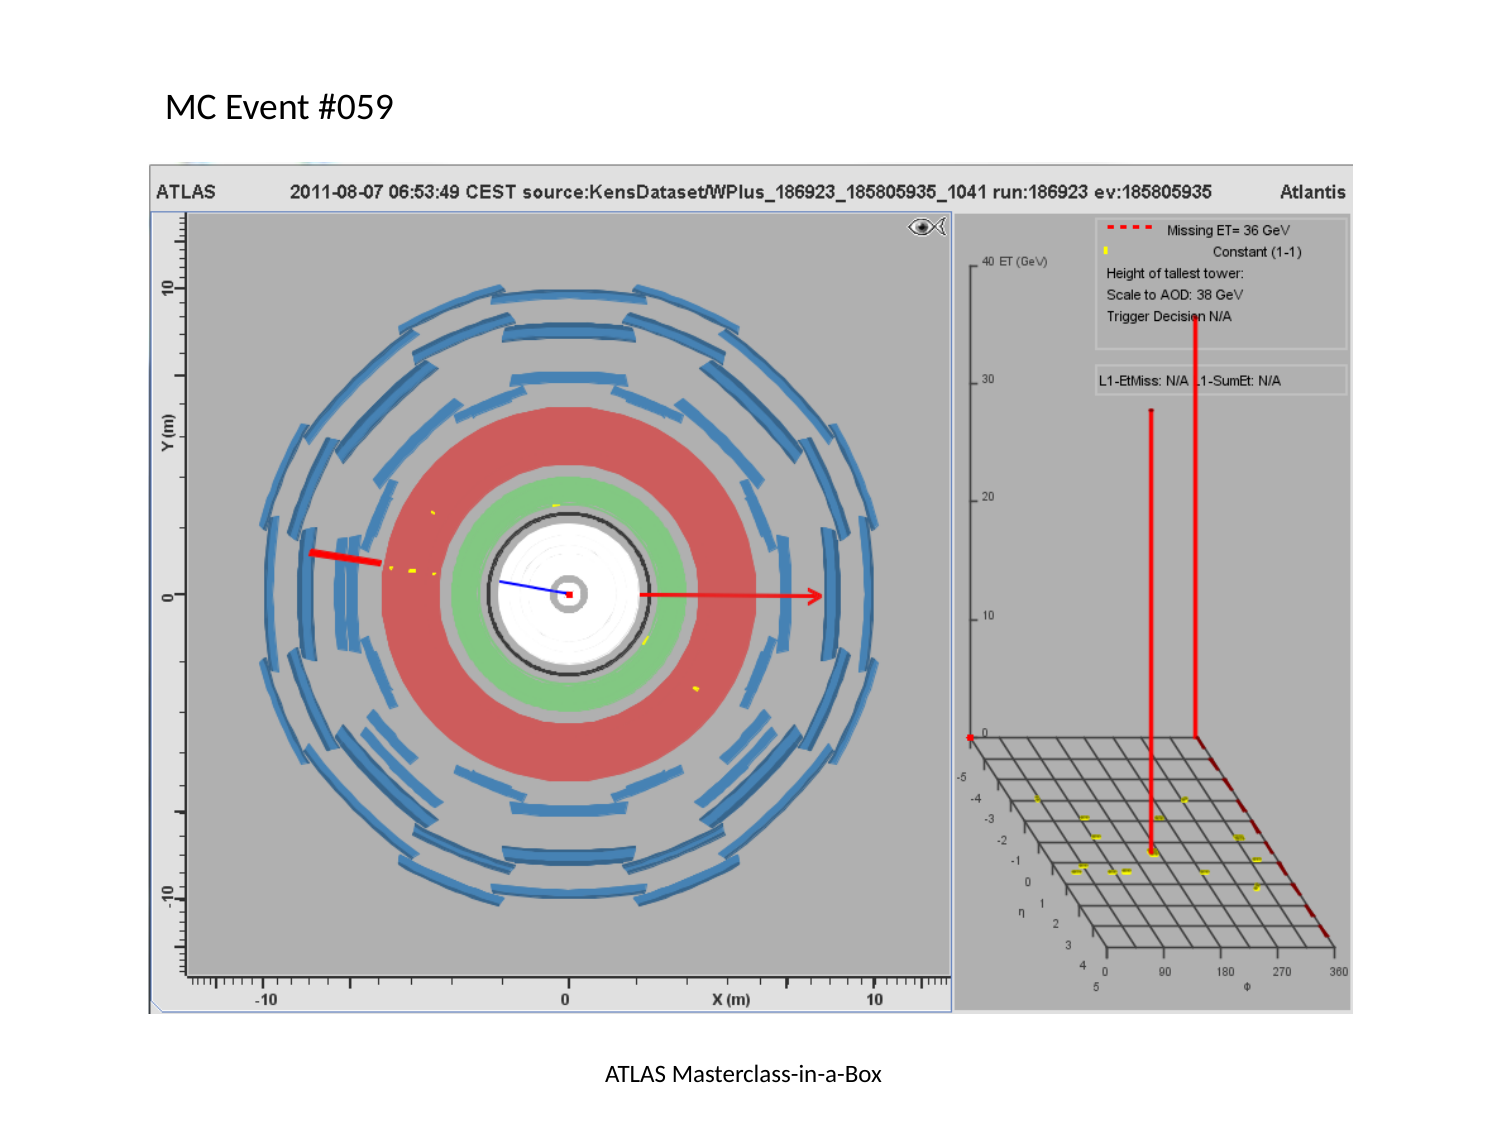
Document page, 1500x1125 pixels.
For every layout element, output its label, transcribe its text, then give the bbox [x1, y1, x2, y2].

picture [148, 162, 1353, 1015]
text_box MC Event #059 [149, 74, 463, 135]
